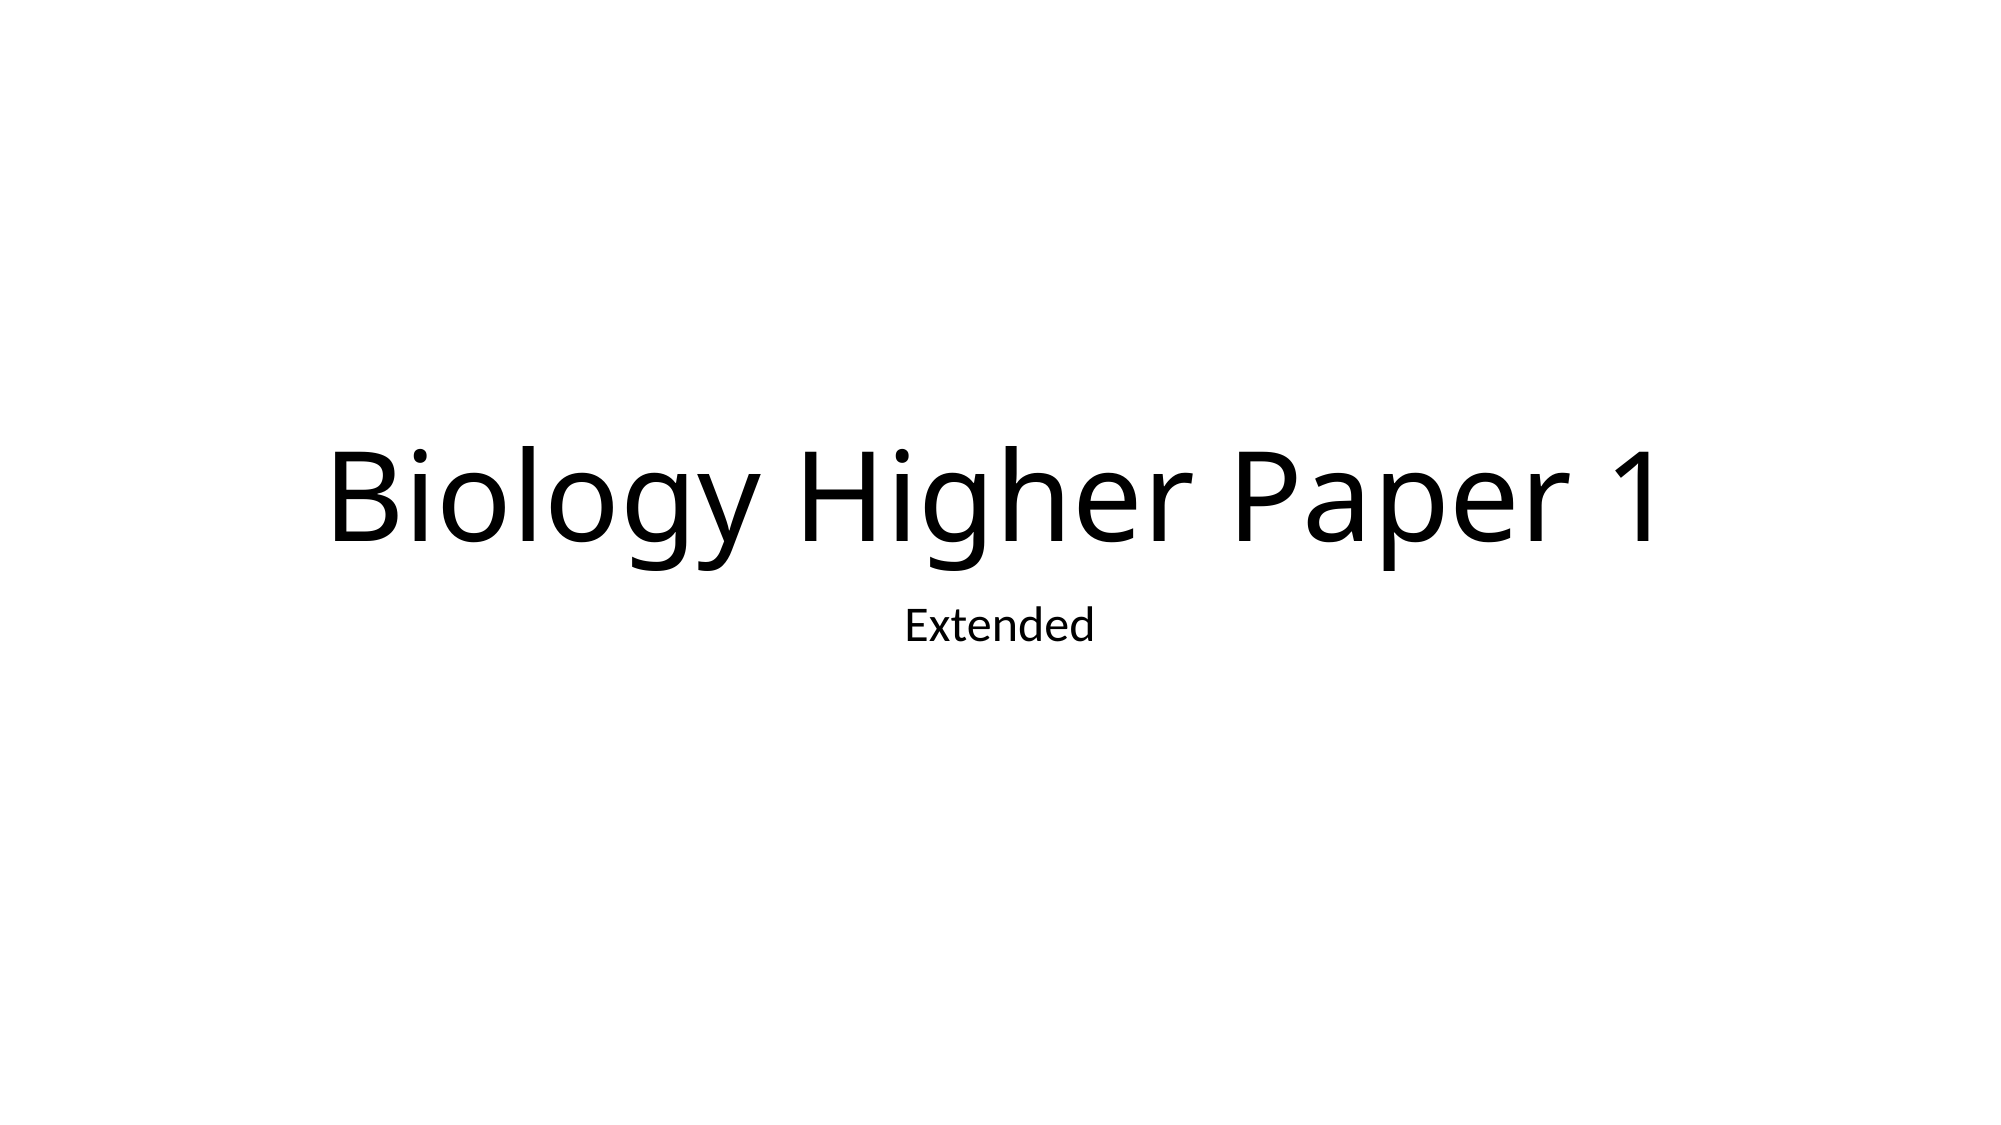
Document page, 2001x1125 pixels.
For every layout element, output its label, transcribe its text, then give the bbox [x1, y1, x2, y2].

title Biology Higher Paper 1 [249, 184, 1750, 576]
subtitle Extended [249, 590, 1750, 863]
